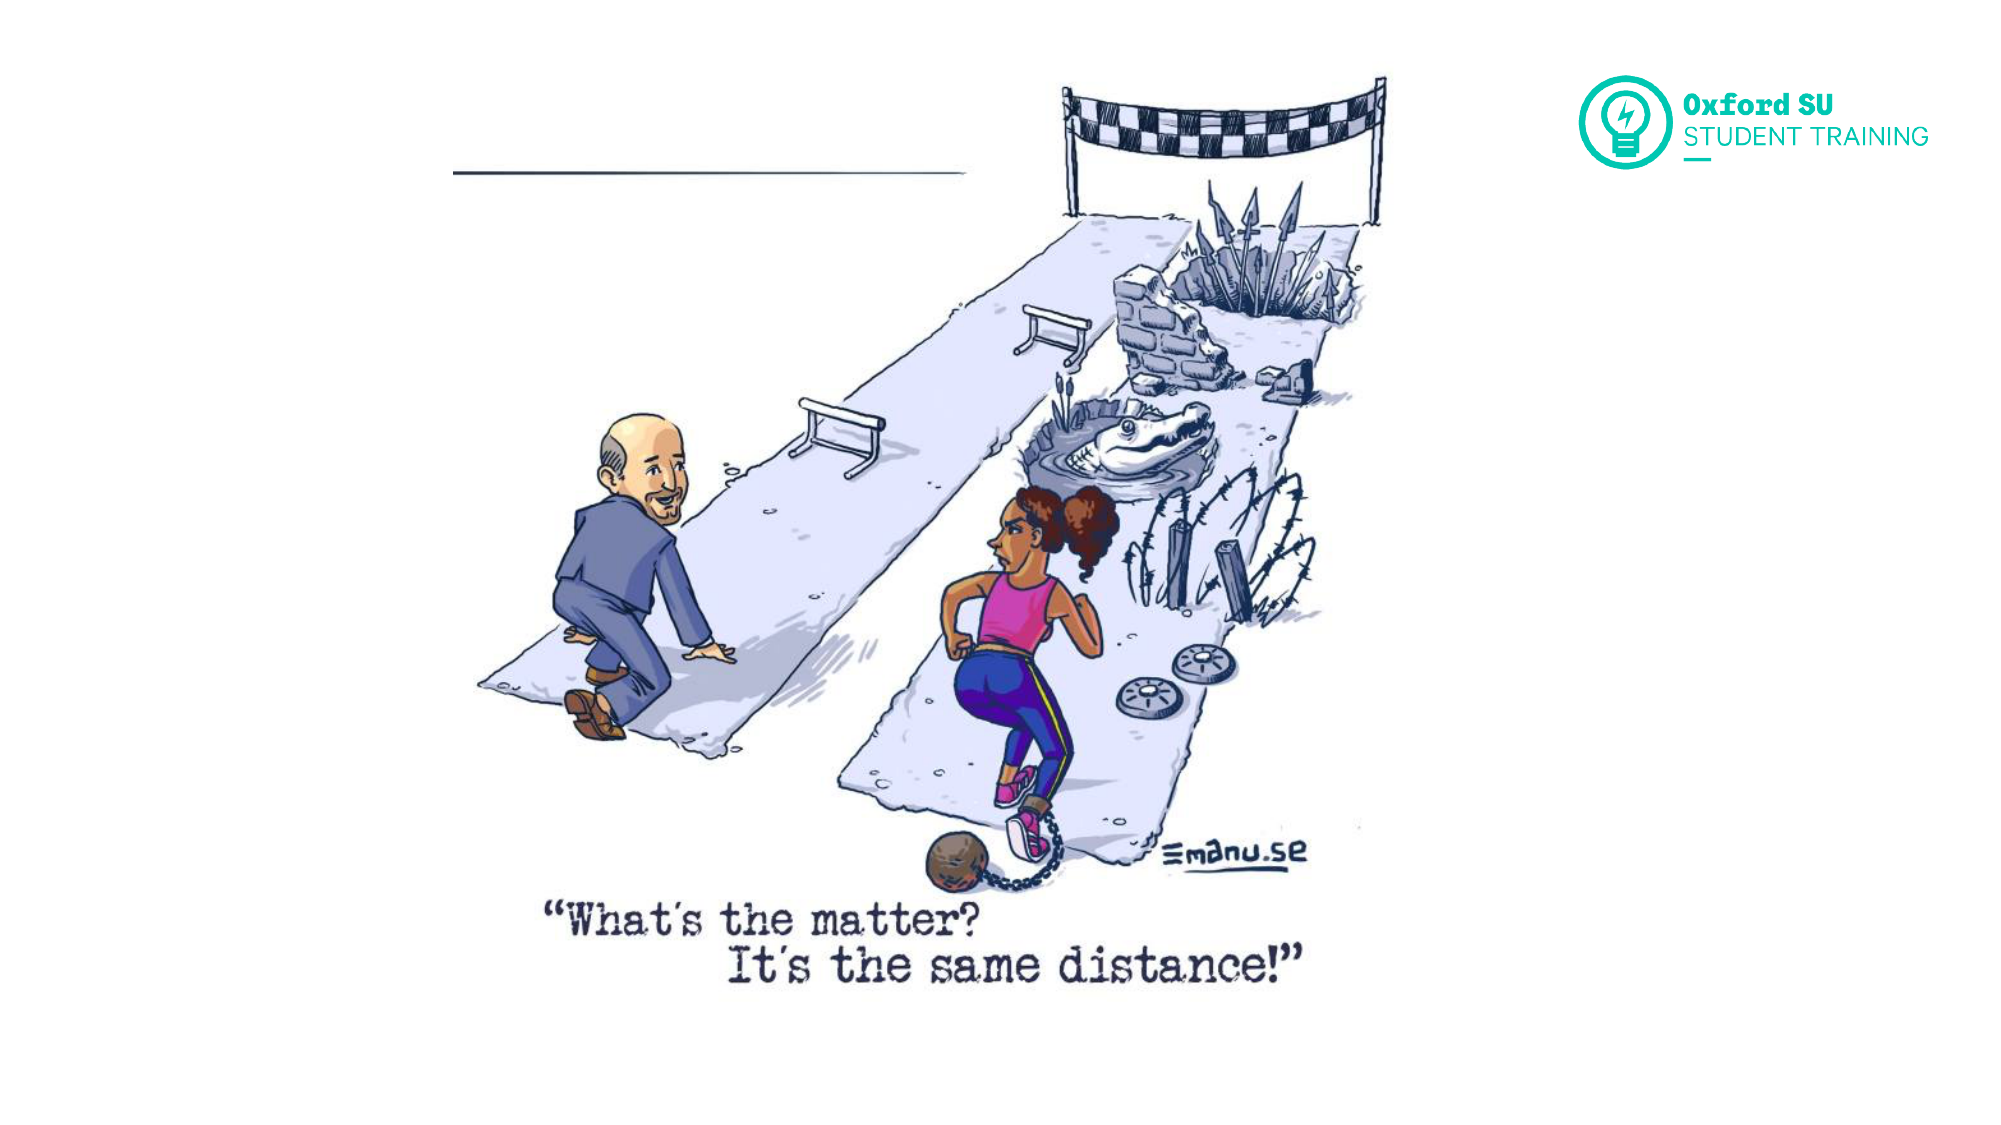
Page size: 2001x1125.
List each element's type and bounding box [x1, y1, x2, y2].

picture [453, 41, 1425, 1012]
picture [1578, 75, 1940, 205]
